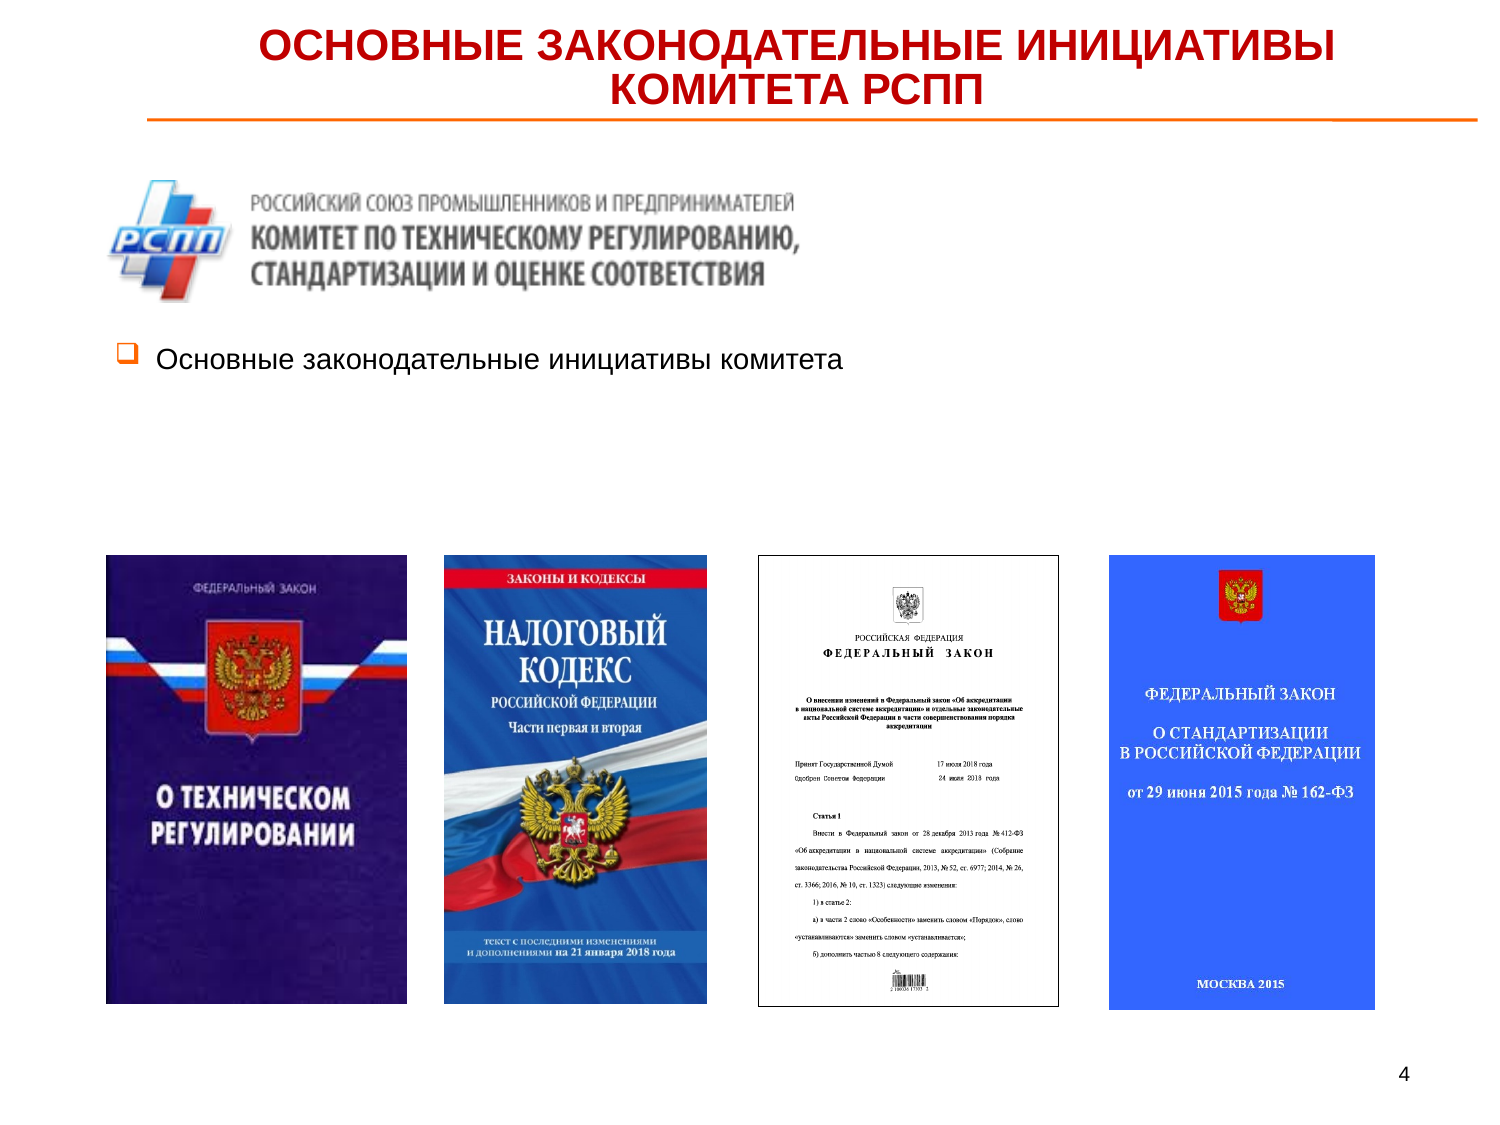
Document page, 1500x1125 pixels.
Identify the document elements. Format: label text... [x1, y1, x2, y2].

text_box ОСНОВНЫЕ ЗАКОНОДАТЕЛЬНЫЕ ИНИЦИАТИВЫ КОМИТЕТА РСПП [147, 18, 1448, 120]
picture [1108, 555, 1376, 1011]
slide_number 4 [1074, 1042, 1425, 1103]
picture [758, 555, 1060, 1007]
picture [106, 555, 407, 1004]
text_box Основные законодательные инициативы комитета [101, 333, 1404, 382]
picture [443, 555, 707, 1004]
picture [106, 179, 852, 304]
